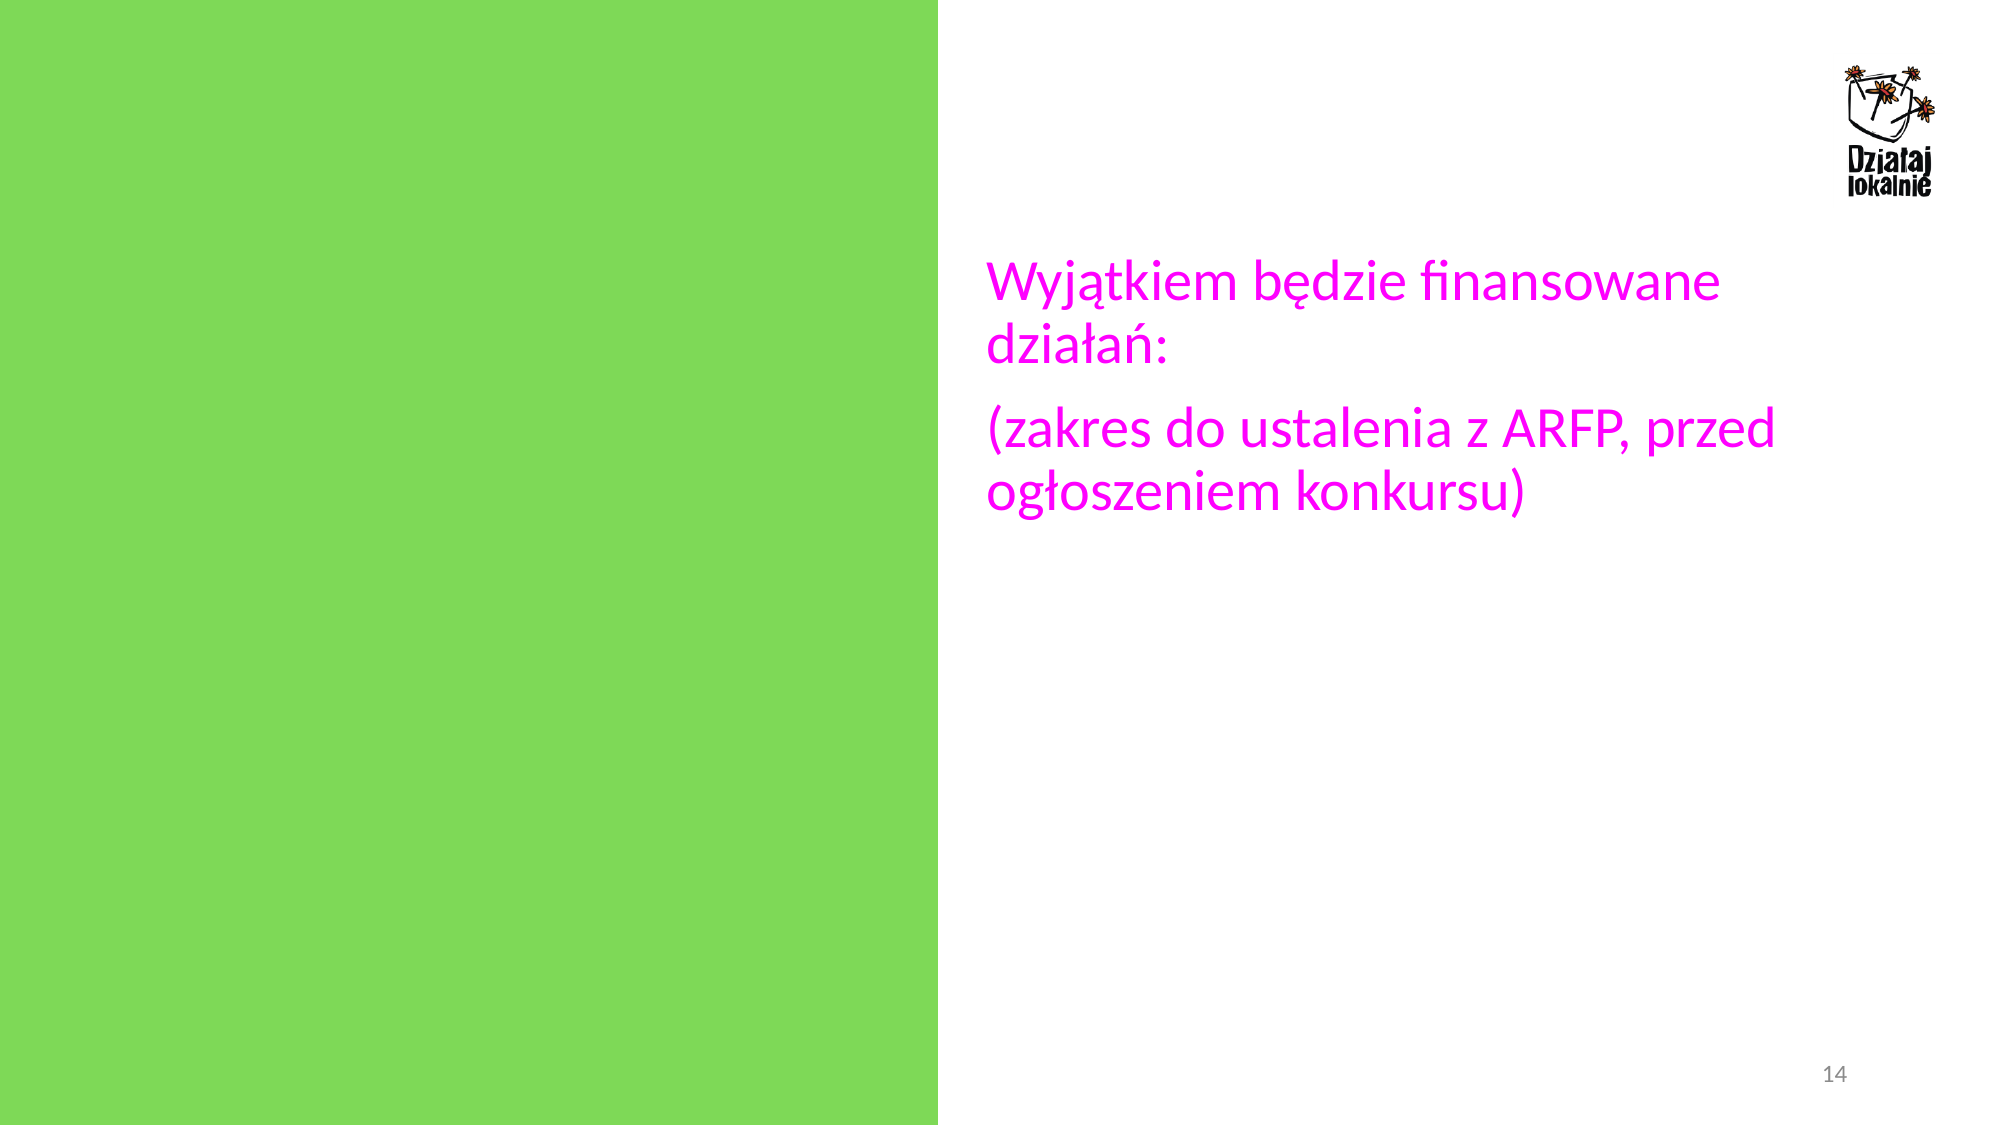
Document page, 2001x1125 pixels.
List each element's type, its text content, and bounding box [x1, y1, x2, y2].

picture [0, 0, 938, 1125]
list Wyjątkiem będzie finansowane działań: (zakres do ustalenia z ARFP, przed ogłoszeniem konkursu) [971, 242, 1863, 1016]
slide_number 14 [1412, 1042, 1863, 1103]
picture [1833, 53, 1943, 208]
